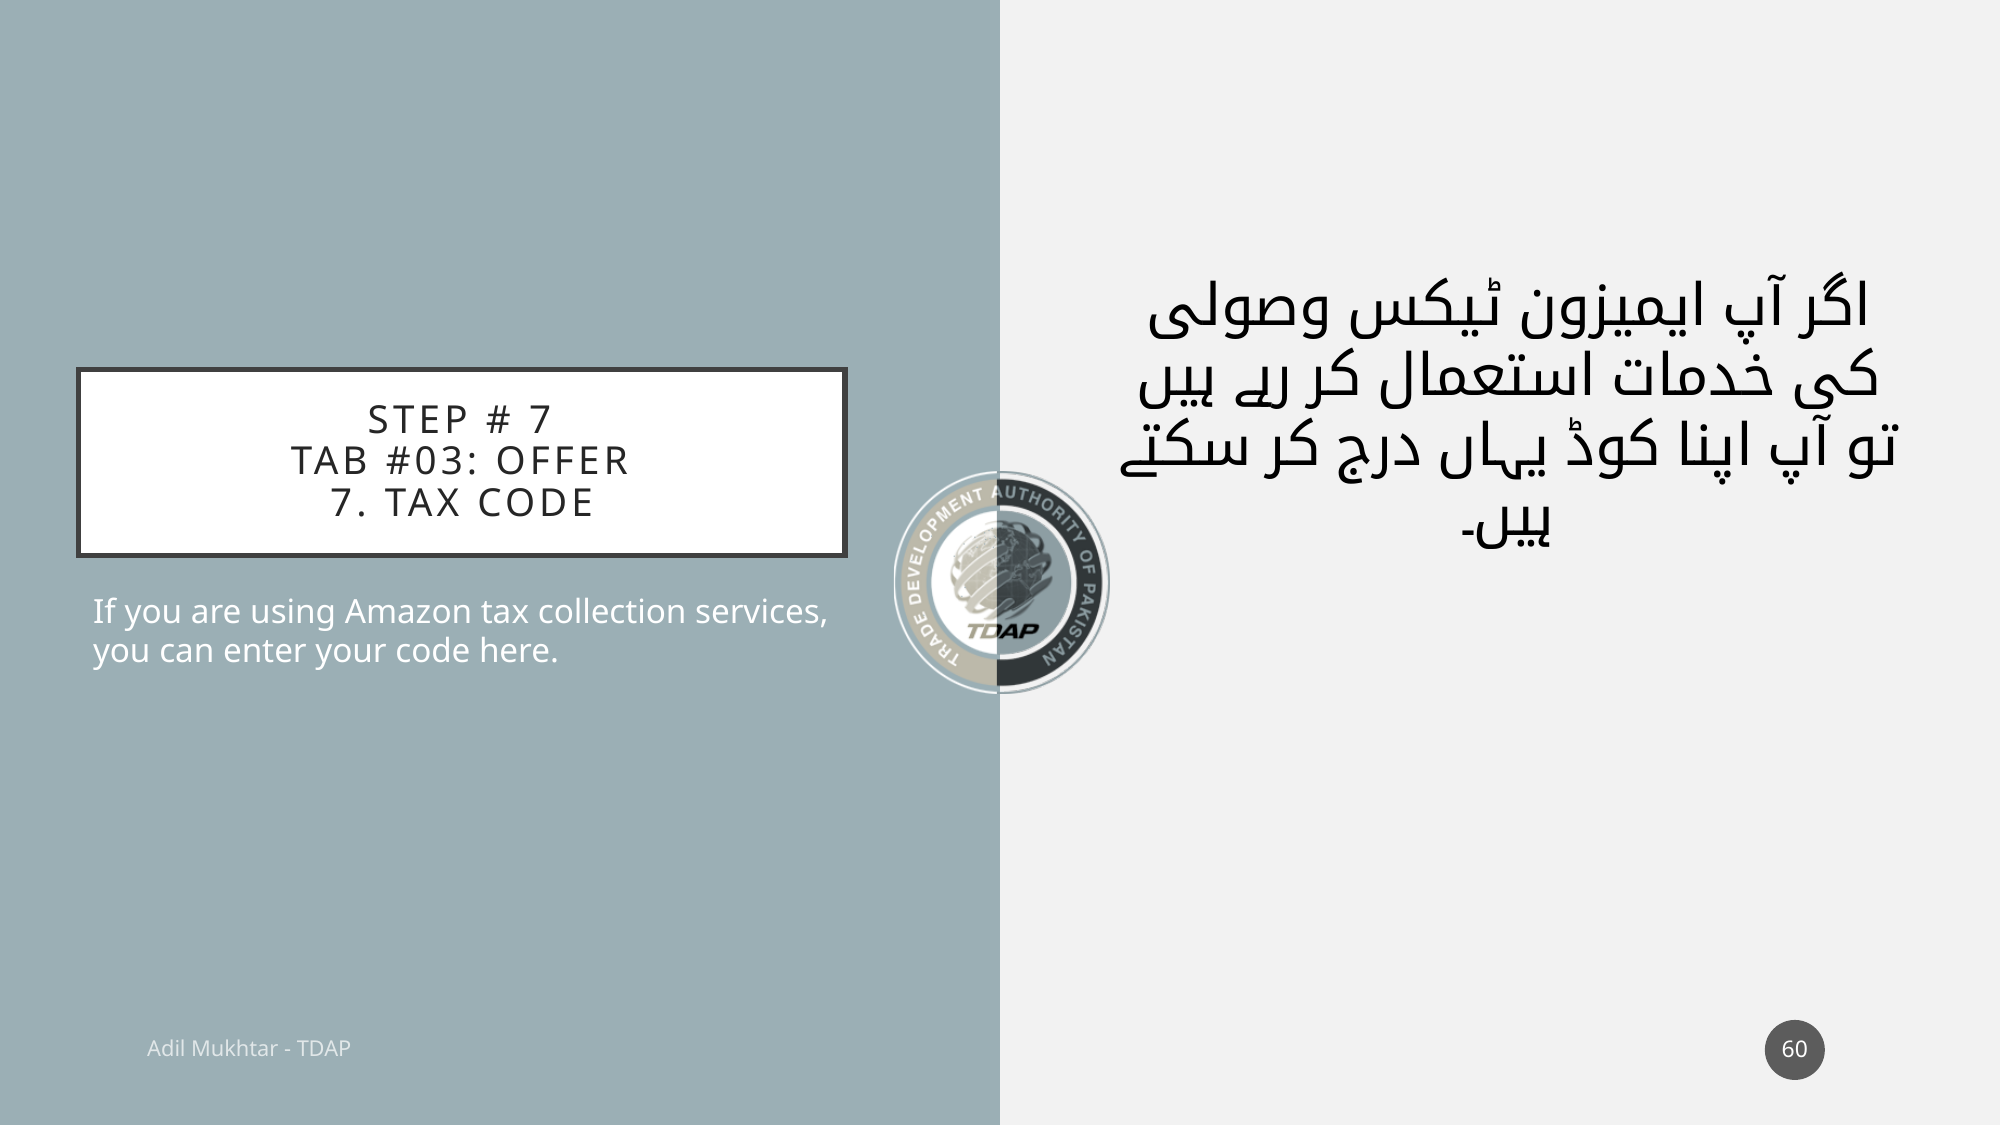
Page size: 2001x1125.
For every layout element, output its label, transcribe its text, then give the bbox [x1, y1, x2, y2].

footer Adil Mukhtar - TDAP [131, 1023, 973, 1076]
title STEP # 7 Tab #03: offer 7. Tax Code [76, 367, 848, 558]
list If you are using Amazon tax collection services, you can enter your code here. [78, 582, 846, 943]
list اگر آپ ایمیزون ٹیکس وصولی کی خدمات استعمال کر رہے ہیں تو آپ اپنا کوڈ یہاں درج کر سکتے ہیں۔ [1100, 259, 1918, 649]
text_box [893, 471, 1110, 694]
slide_number 60 [1764, 1019, 1825, 1080]
